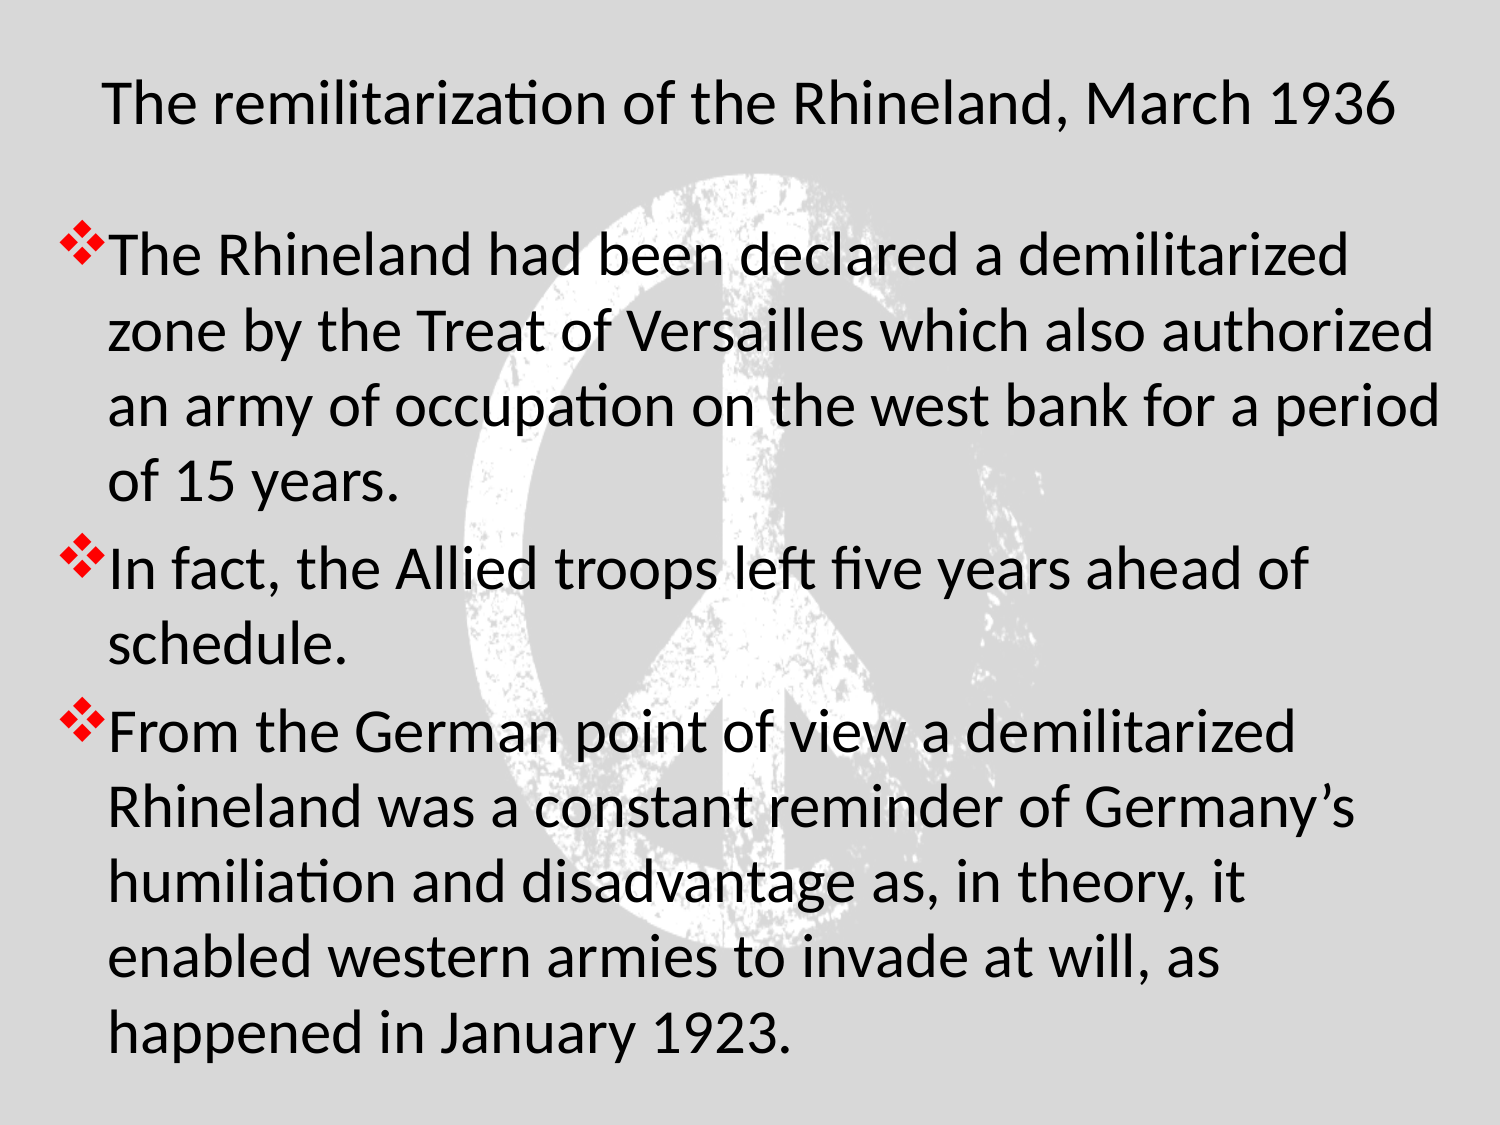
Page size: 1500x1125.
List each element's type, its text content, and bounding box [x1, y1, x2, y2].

title The remilitarization of the Rhineland, March 1936 [75, 36, 1425, 161]
list The Rhineland had been declared a demilitarized zone by the Treat of Versailles which also authorized an army of occupation on the west bank for a period of 15 years. In fact, the Allied troops left five years ahead of schedule. From the German point of view a demilitarized Rhineland was a constant reminder of Germany’s humiliation and disadvantage as, in theory, it enabled western armies to invade at will, as happened in January 1923. [39, 205, 1467, 1076]
